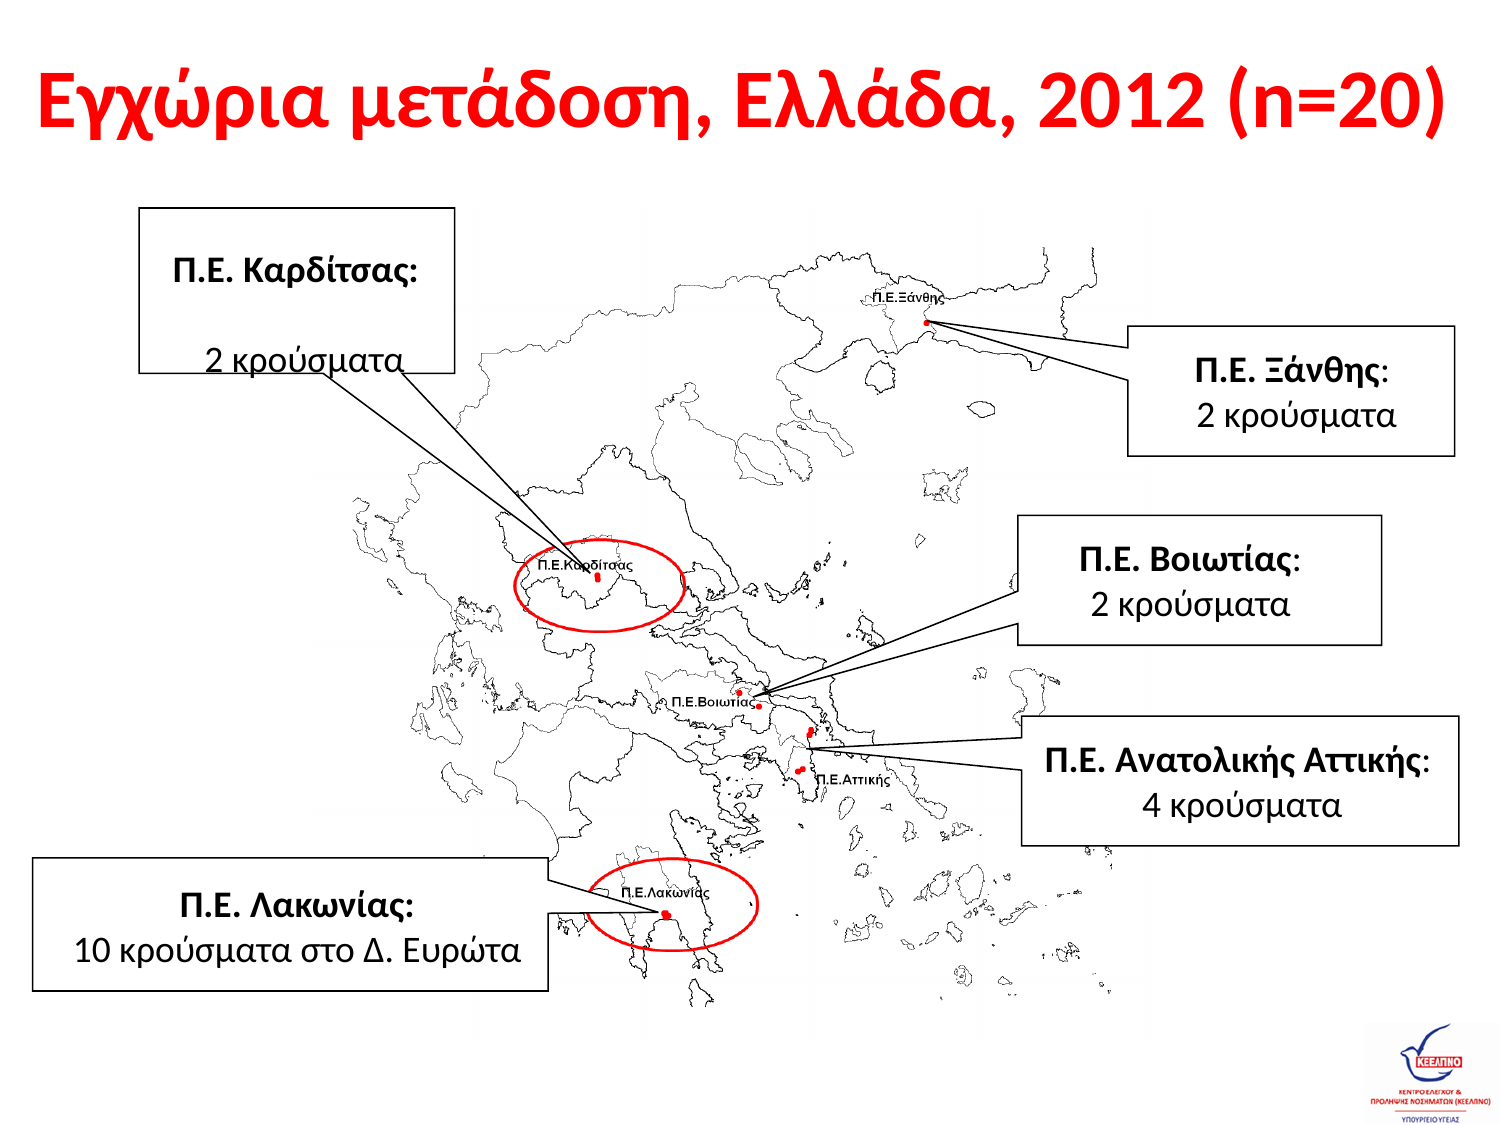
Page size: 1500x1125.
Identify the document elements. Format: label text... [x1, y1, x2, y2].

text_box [1080, 325, 1455, 457]
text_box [950, 715, 1460, 903]
picture [312, 207, 1152, 1048]
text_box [0, 857, 574, 1048]
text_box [123, 207, 455, 374]
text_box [985, 515, 1382, 646]
title Εγχώρια μετάδοση, Ελλάδα, 2012 (n=20) [17, 0, 1468, 188]
picture [1364, 1022, 1500, 1125]
